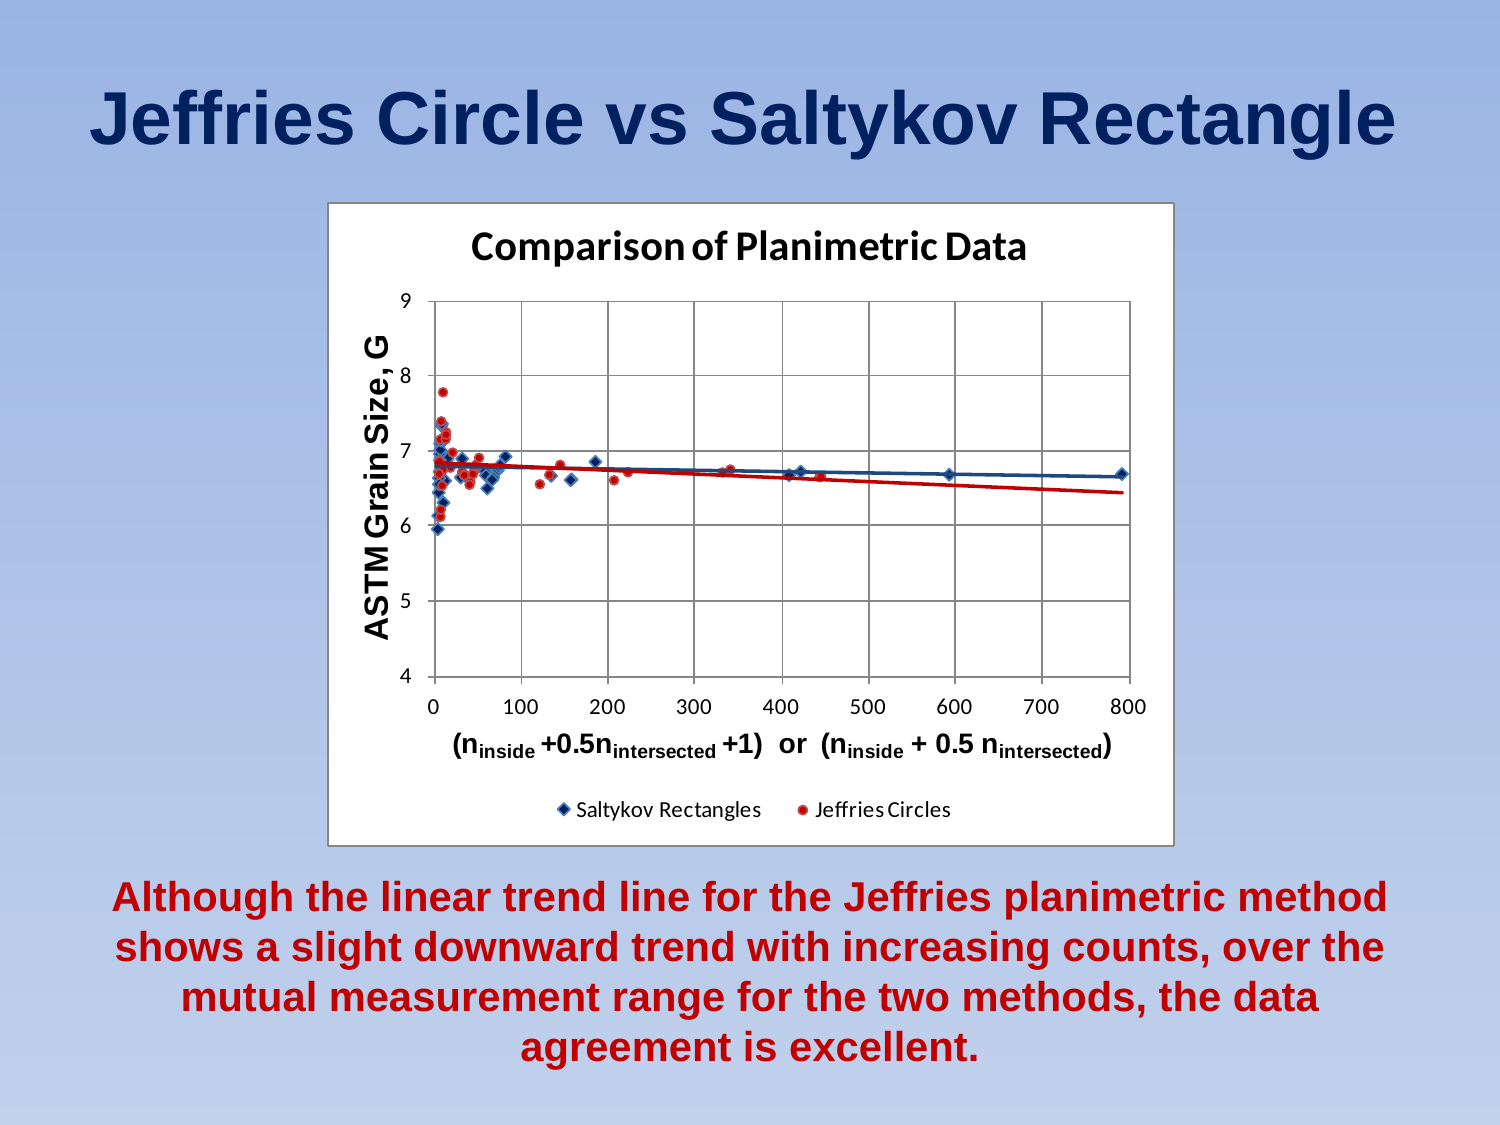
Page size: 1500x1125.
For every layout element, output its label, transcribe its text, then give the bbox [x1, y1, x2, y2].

text_box Although the linear trend line for the Jeffries planimetric method shows a slight downward trend with increasing counts, over the mutual measurement range for the two methods, the data agreement is excellent. [62, 862, 1438, 1078]
text_box Jeffries Circle vs Saltykov Rectangle [62, 62, 1425, 168]
picture [324, 199, 1176, 848]
